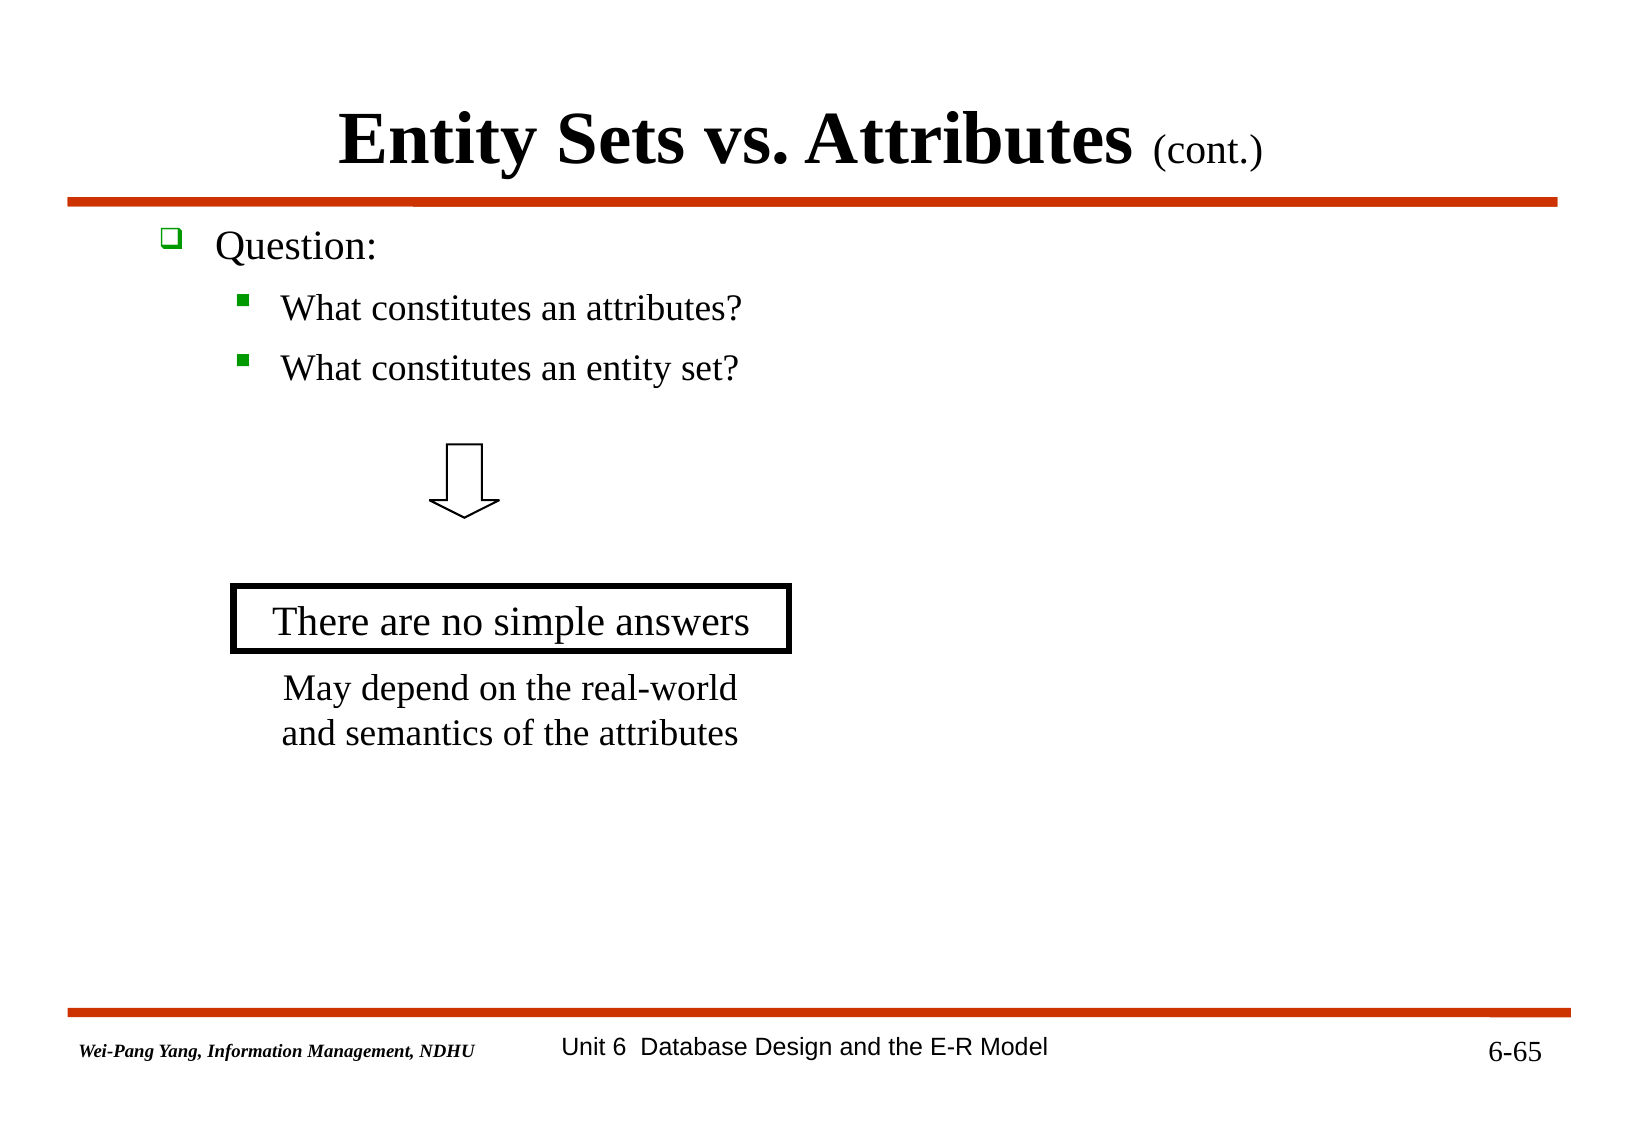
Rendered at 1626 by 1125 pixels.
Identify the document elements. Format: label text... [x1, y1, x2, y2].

footer Unit 6 Database Design and the E-R Model [439, 1023, 1186, 1099]
text_box There are no simple answers [233, 586, 789, 651]
slide_number 6-65 [1218, 1025, 1558, 1100]
list Question: What constitutes an attributes? What constitutes an entity set? [143, 210, 1528, 417]
title Entity Sets vs. Attributes (cont.) [124, 76, 1496, 190]
text_box May depend on the real-world and semantics of the attributes [266, 655, 755, 761]
text_box [429, 444, 500, 518]
